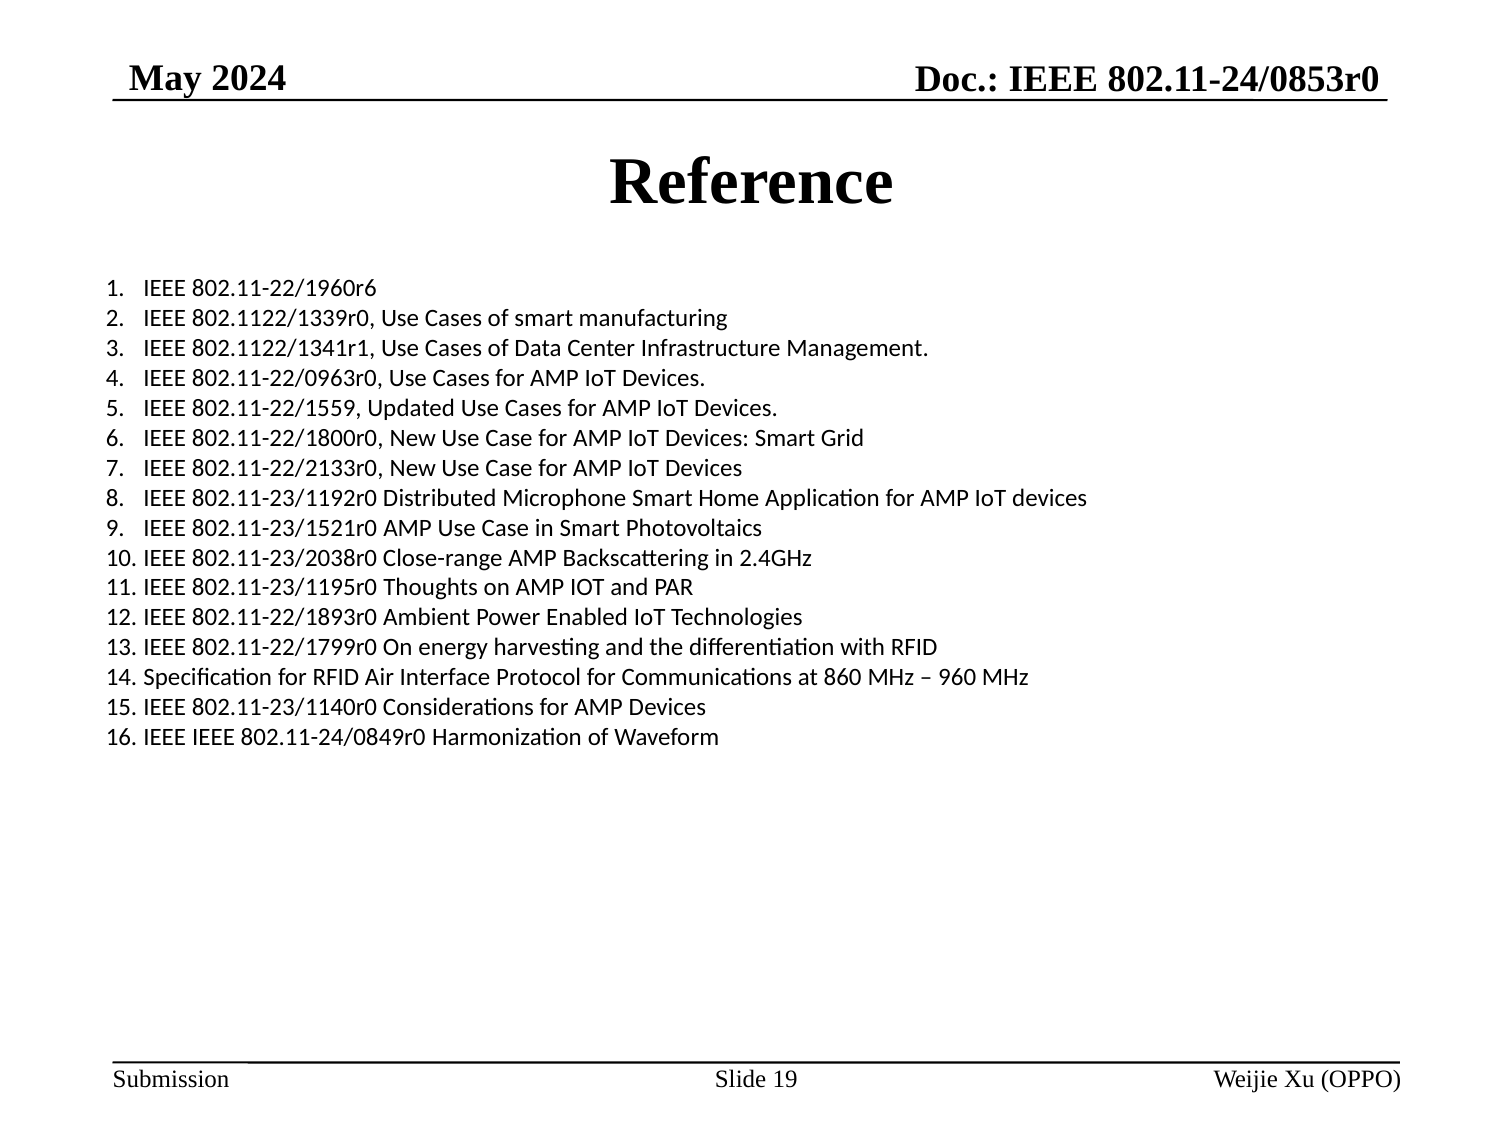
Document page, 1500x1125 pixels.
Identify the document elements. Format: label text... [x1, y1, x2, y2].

title Reference [114, 88, 1390, 265]
footer Weijie Xu (OPPO) [1049, 1061, 1402, 1093]
text_box Doc.: IEEE 802.11-24/0853r0 [899, 46, 1413, 107]
slide_number Slide 19 [712, 1061, 800, 1093]
text_box IEEE 802.11-22/1960r6 IEEE 802.1122/1339r0, Use Cases of smart manufacturing IEEE 802.1122/1341r1, Use Cases of Data Center Infrastructure Management. IEEE 802.11-22/0963r0, Use Cases for AMP IoT Devices. IEEE 802.11-22/1559, Updated Use Cases for AMP IoT Devices. IEEE 802.11-22/1800r0, New Use Case for AMP IoT Devices: Smart Grid IEEE 802.11-22/2133r0, New Use Case for AMP IoT Devices IEEE 802.11-23/1192r0 Distributed Microphone Smart Home Application for AMP IoT devices IEEE 802.11-23/1521r0 AMP Use Case in Smart Photovoltaics IEEE 802.11-23/2038r0 Close-range AMP Backscattering in 2.4GHz IEEE 802.11-23/1195r0 Thoughts on AMP IOT and PAR IEEE 802.11-22/1893r0 Ambient Power Enabled IoT Technologies IEEE 802.11-22/1799r0 On energy harvesting and the differentiation with RFID Specification for RFID Air Interface Protocol for Communications at 860 MHz – 960 MHz IEEE 802.11-23/1140r0 Considerations for AMP Devices IEEE IEEE 802.11-24/0849r0 Harmonization of Waveform [91, 264, 1343, 933]
text_box May 2024 [114, 45, 493, 100]
